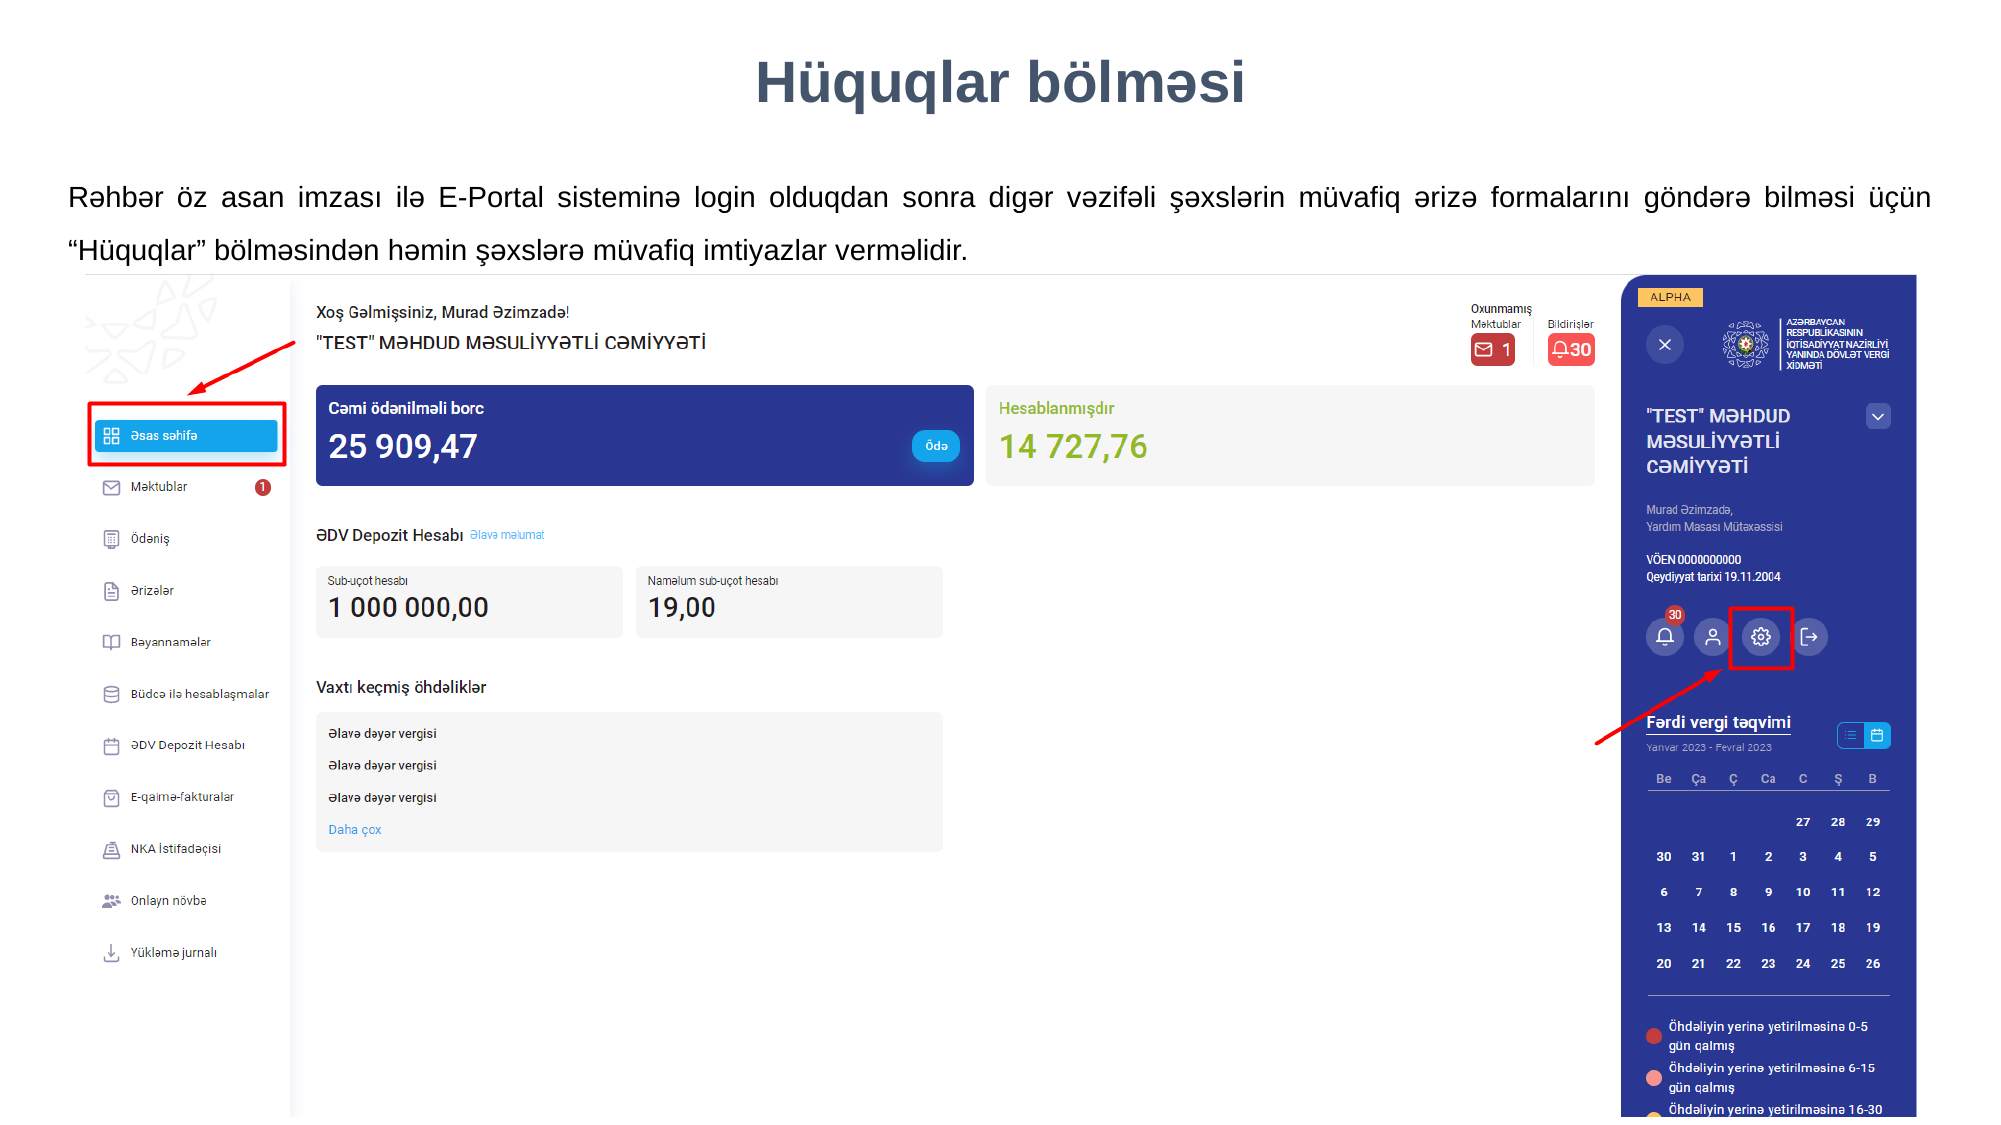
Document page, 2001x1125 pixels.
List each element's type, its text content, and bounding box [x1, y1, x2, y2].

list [85, 274, 1918, 1117]
title Hüquqlar bölməsi [53, 30, 1950, 128]
text_box Rəhbər öz asan imzası ilə E-Portal sisteminə login olduqdan sonra digər vəzifəli şəxslərin müvafiq ərizə formalarını göndərə bilməsi üçün “Hüquqlar” bölməsindən həmin şəxslərə müvafiq imtiyazlar verməlidir. [53, 153, 1950, 274]
